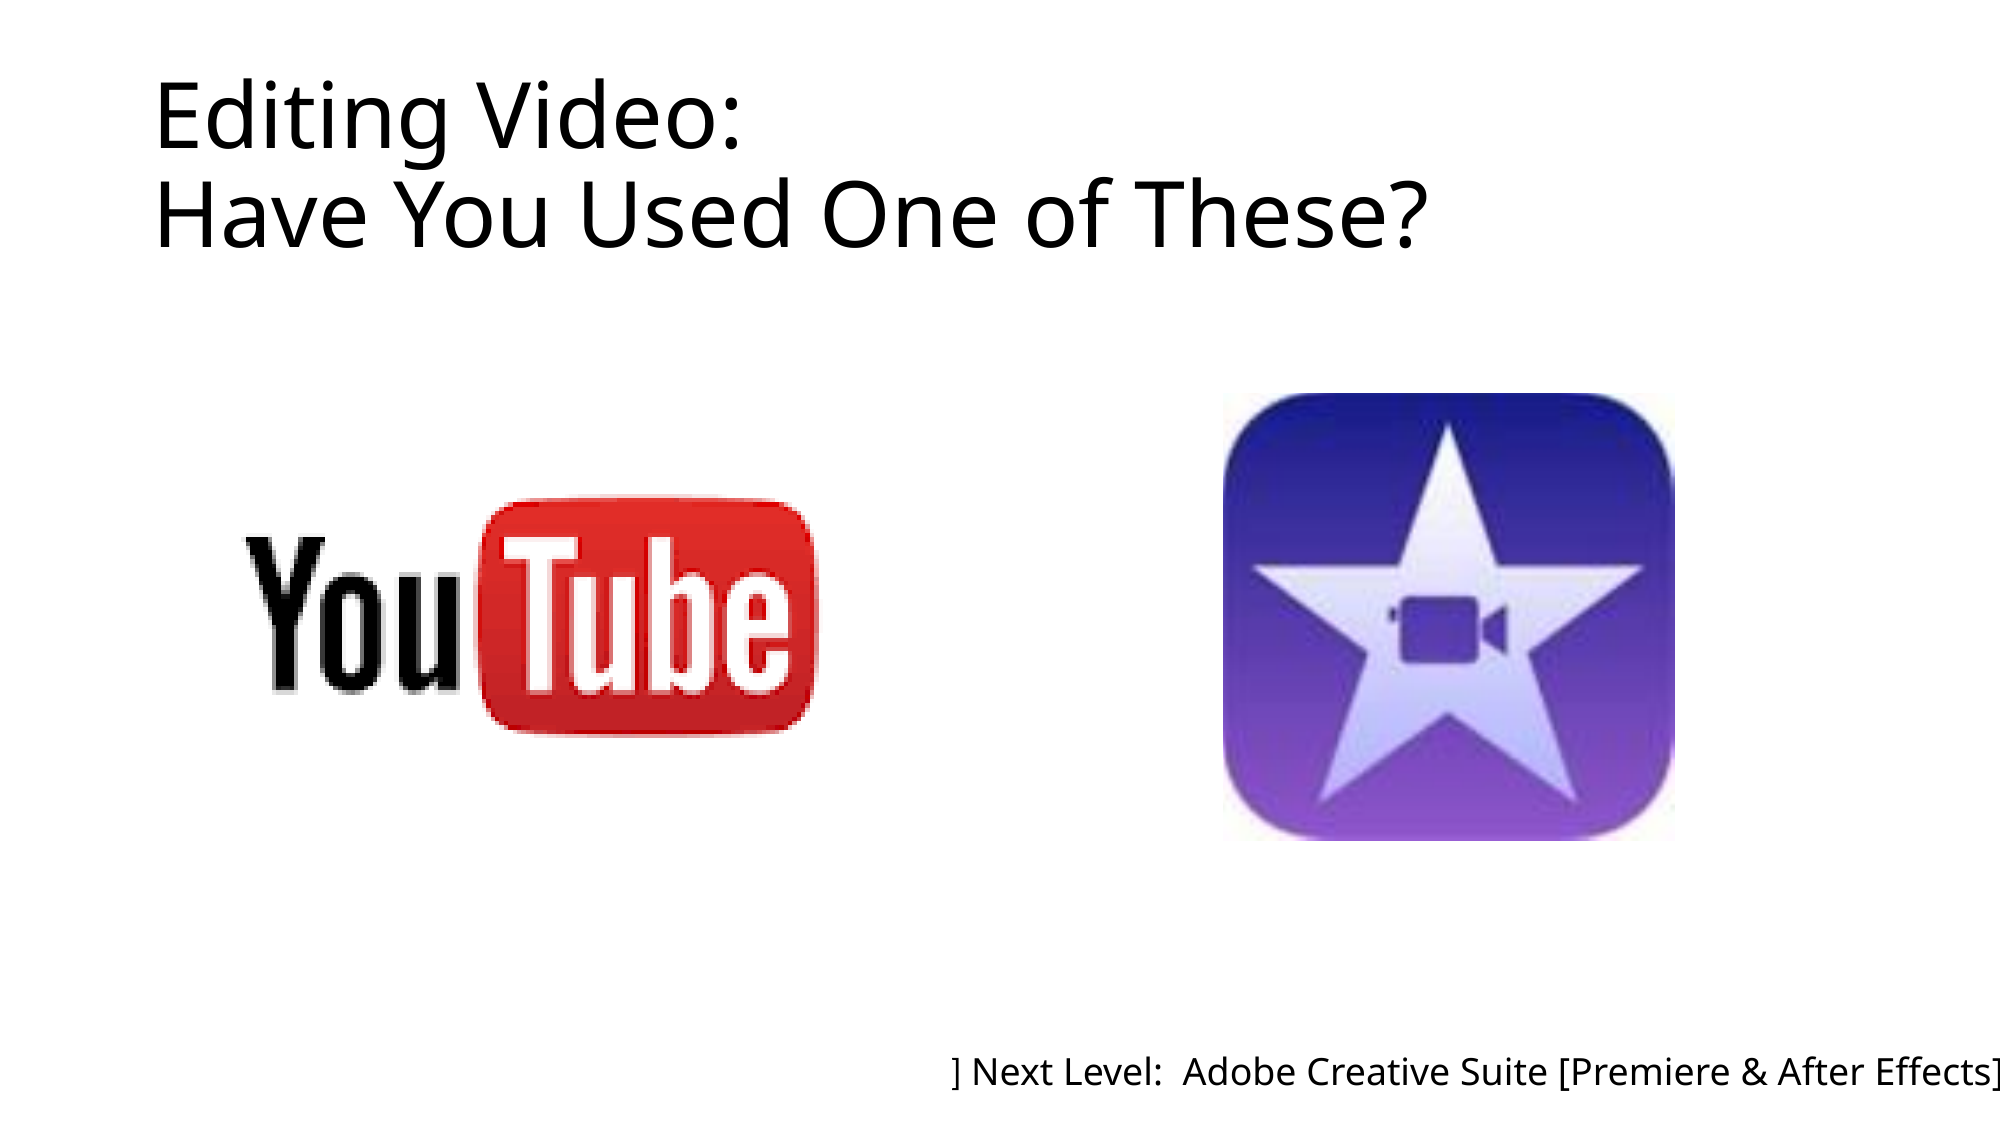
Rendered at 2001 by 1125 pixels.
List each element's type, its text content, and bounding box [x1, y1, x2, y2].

title Editing Video: Have You Used One of These? [137, 59, 1863, 278]
text_box ] Next Level: Adobe Creative Suite [Premiere & After Effects] [935, 1040, 2000, 1100]
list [89, 341, 972, 893]
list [1223, 393, 1675, 841]
